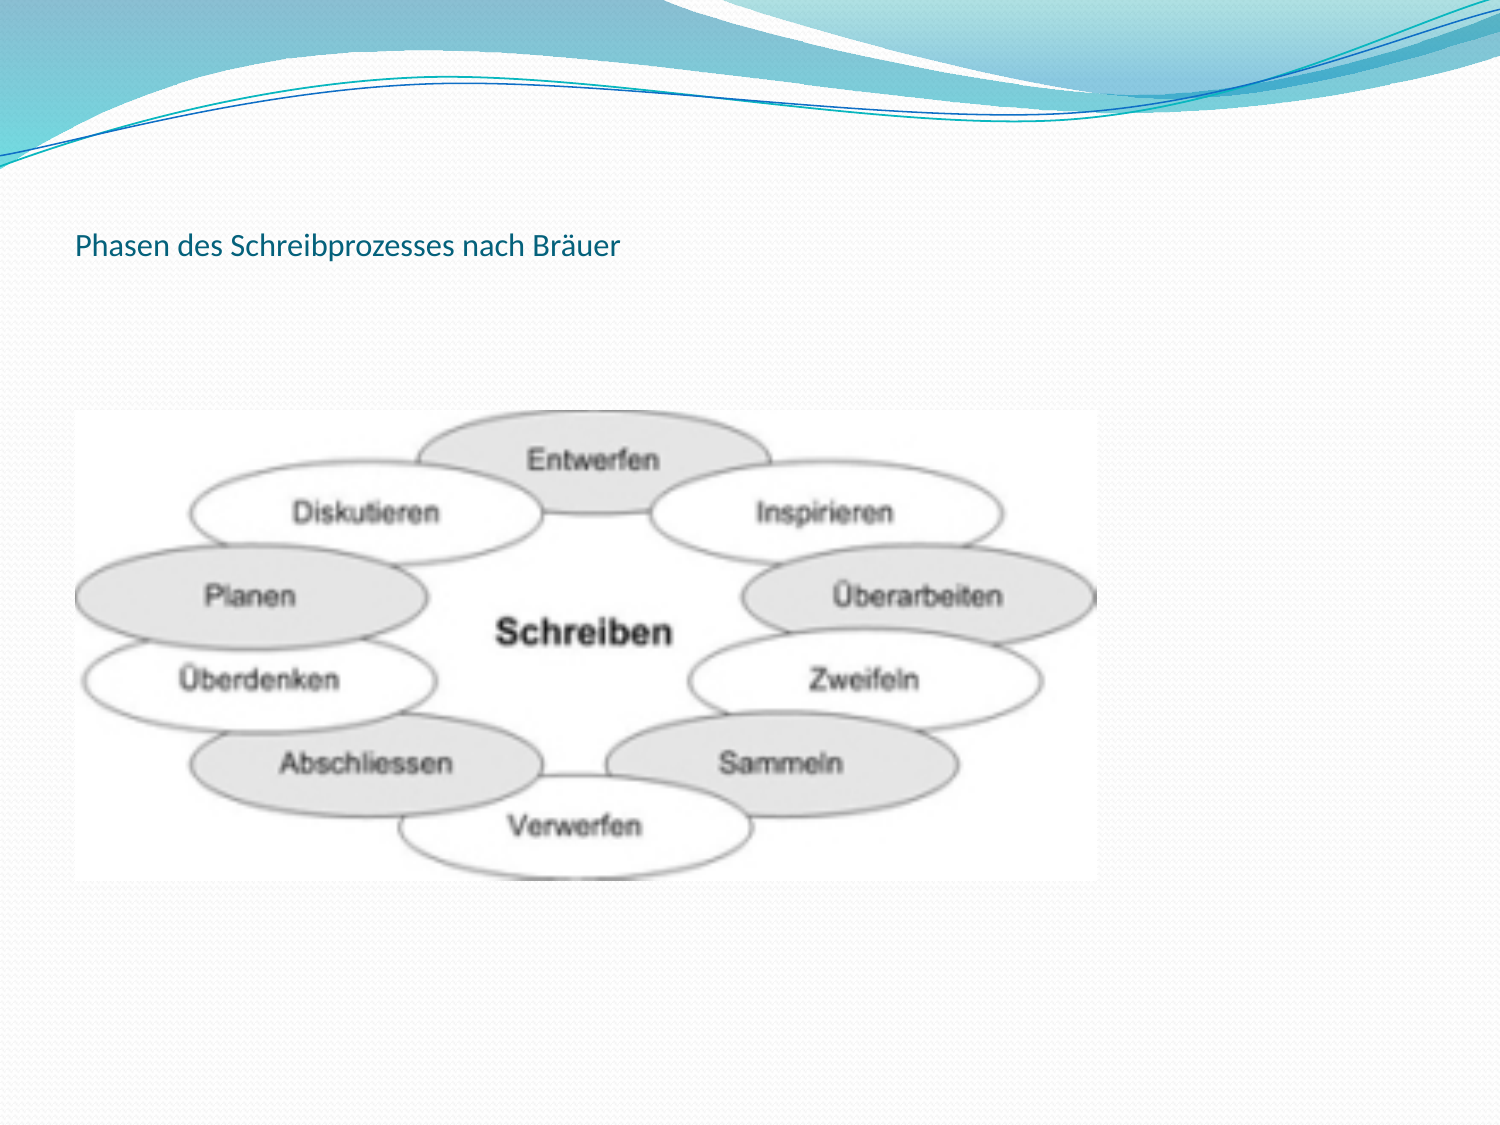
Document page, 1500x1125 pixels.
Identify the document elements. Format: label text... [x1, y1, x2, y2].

title Phasen des Schreibprozesses nach Bräuer [75, 115, 1425, 303]
picture [74, 410, 1097, 881]
